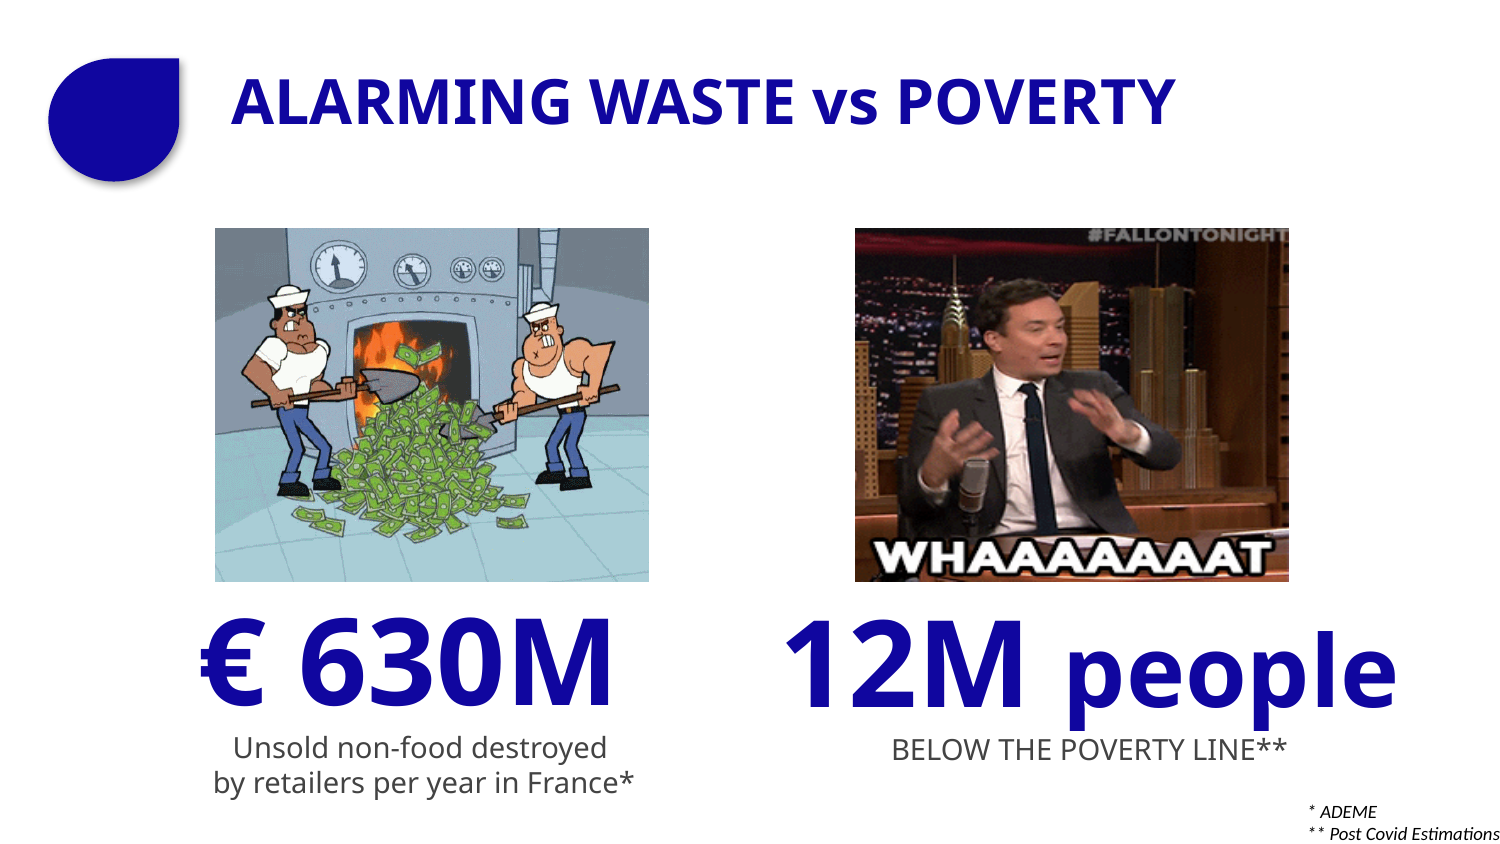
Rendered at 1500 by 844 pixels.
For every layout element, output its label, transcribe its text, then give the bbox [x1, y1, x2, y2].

picture [854, 228, 1289, 582]
text_box [48, 58, 180, 182]
text_box 12M people BELOW THE POVERTY LINE** [728, 521, 1451, 844]
title ALARMING WASTE vs POVERTY [216, 47, 1485, 229]
picture [214, 228, 649, 582]
text_box € 630M Unsold non-food destroyed by retailers per year in France* [157, 537, 691, 844]
text_box * ADEME ** Post Covid Estimations [1295, 788, 1500, 844]
